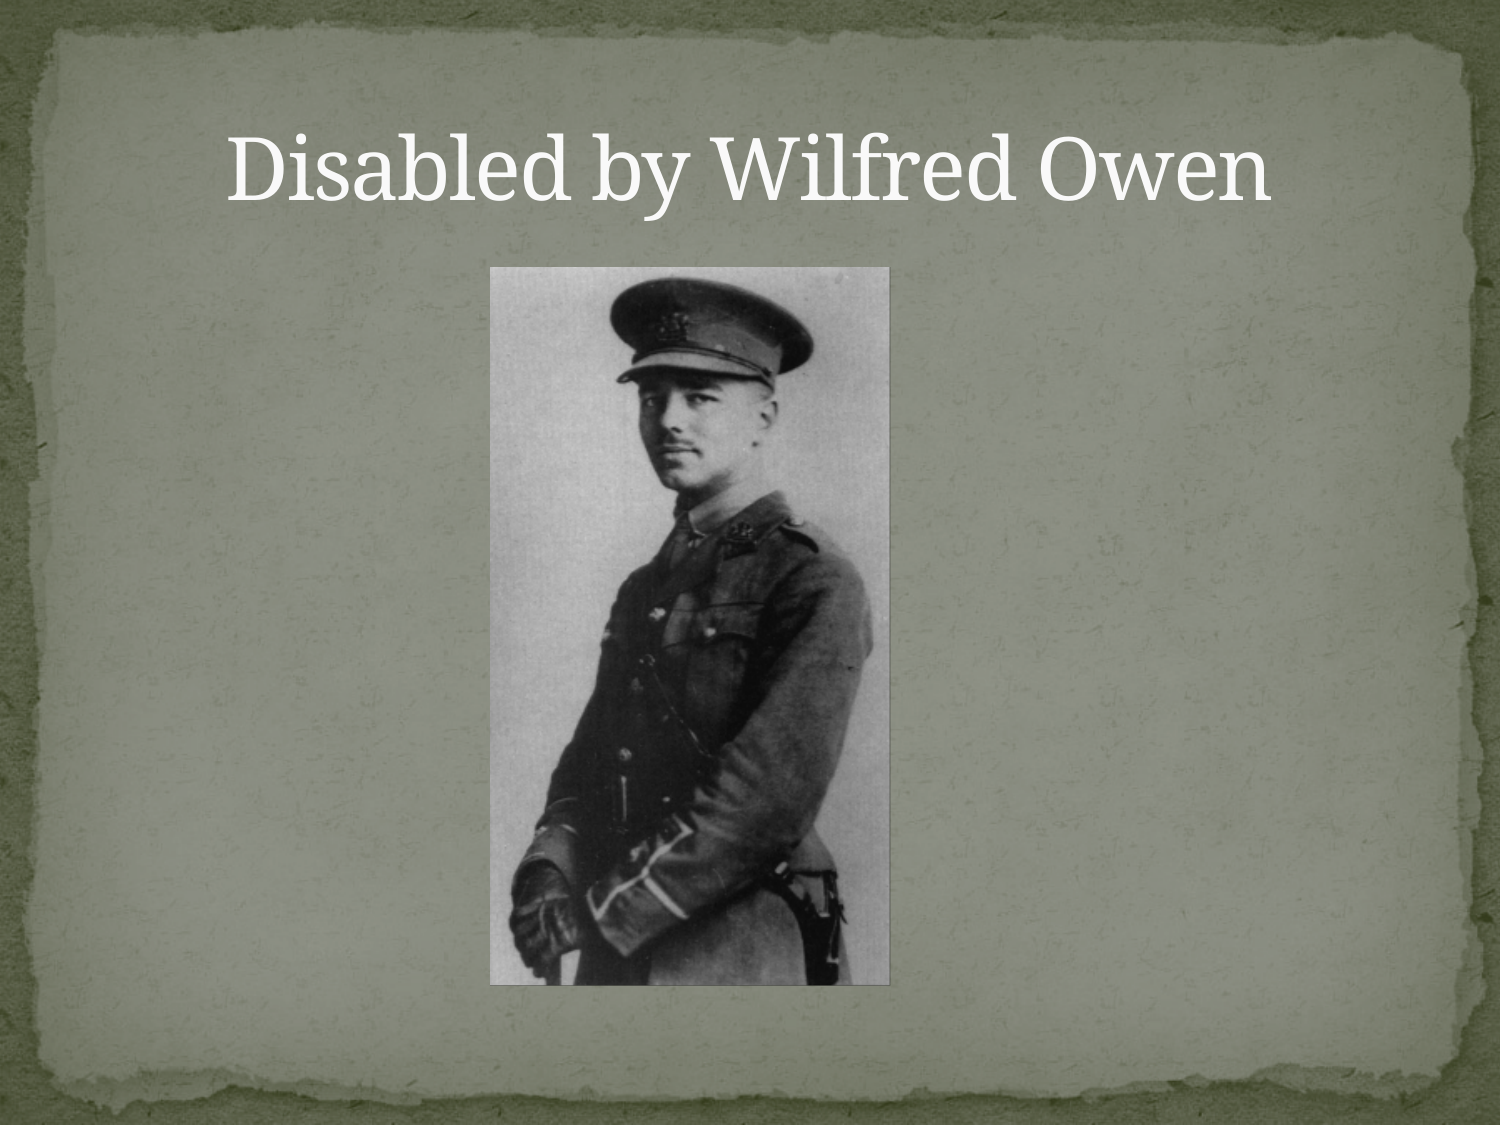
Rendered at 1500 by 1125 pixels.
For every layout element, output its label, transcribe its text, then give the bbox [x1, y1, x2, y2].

title Disabled by Wilfred Owen [74, 24, 1425, 225]
picture [490, 267, 892, 990]
